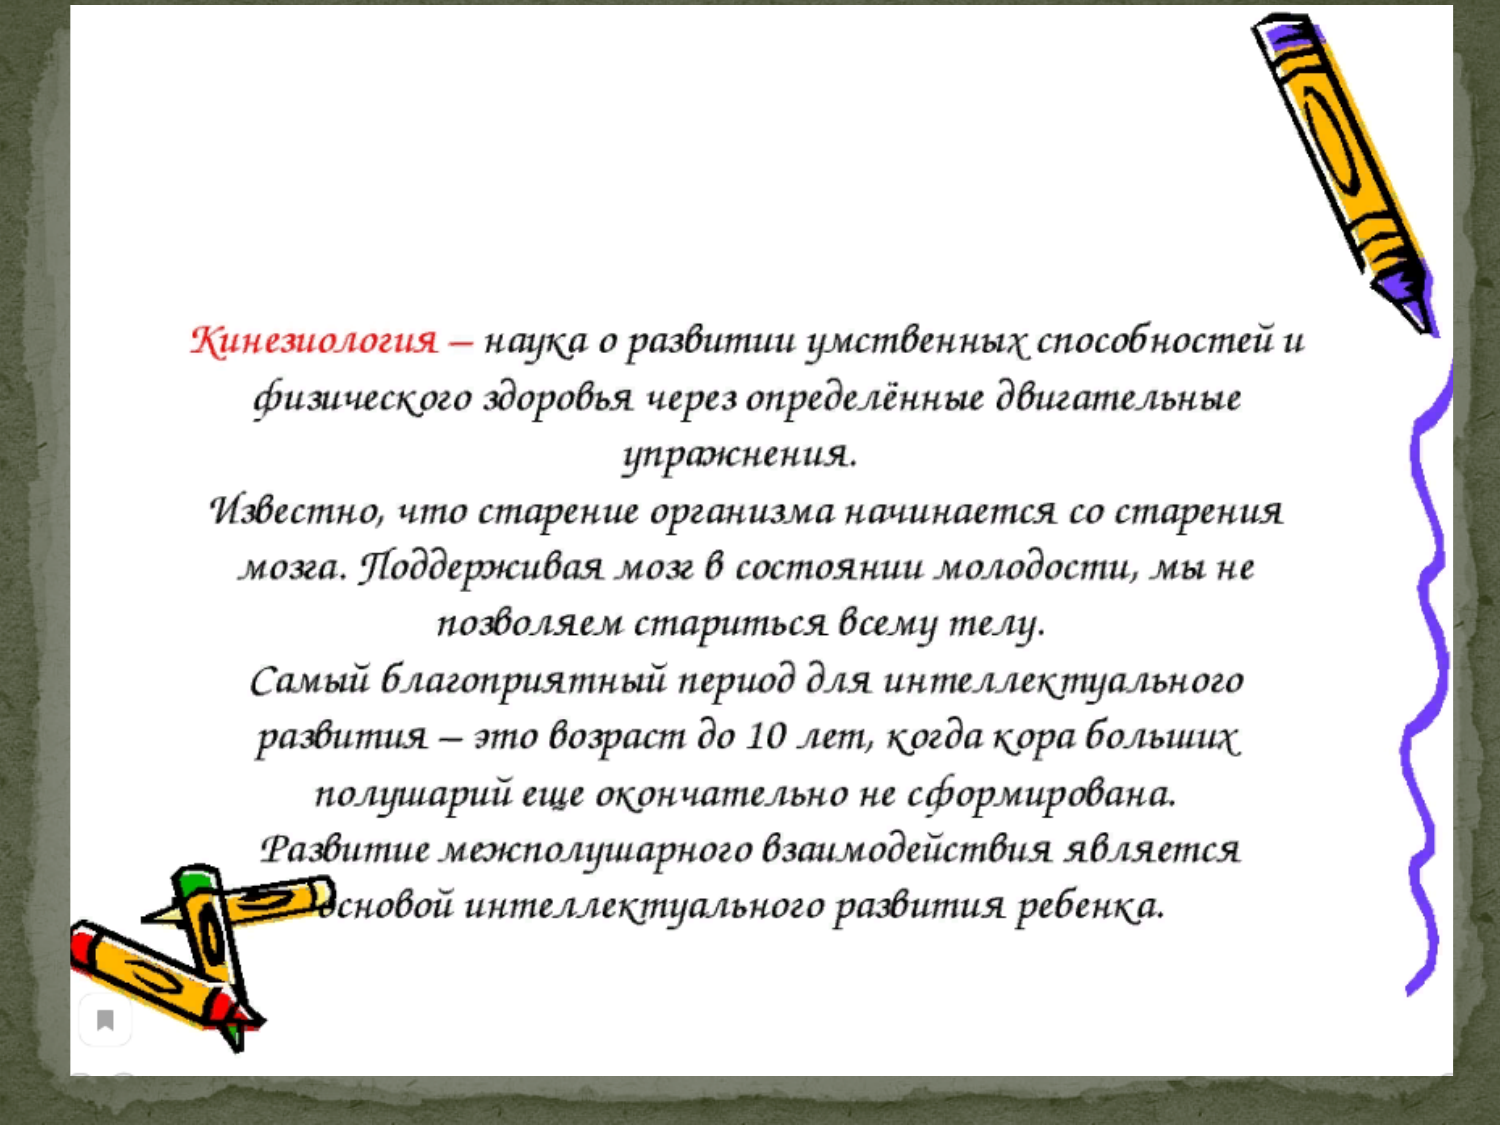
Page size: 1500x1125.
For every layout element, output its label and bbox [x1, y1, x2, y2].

list [74, 9, 1451, 1073]
